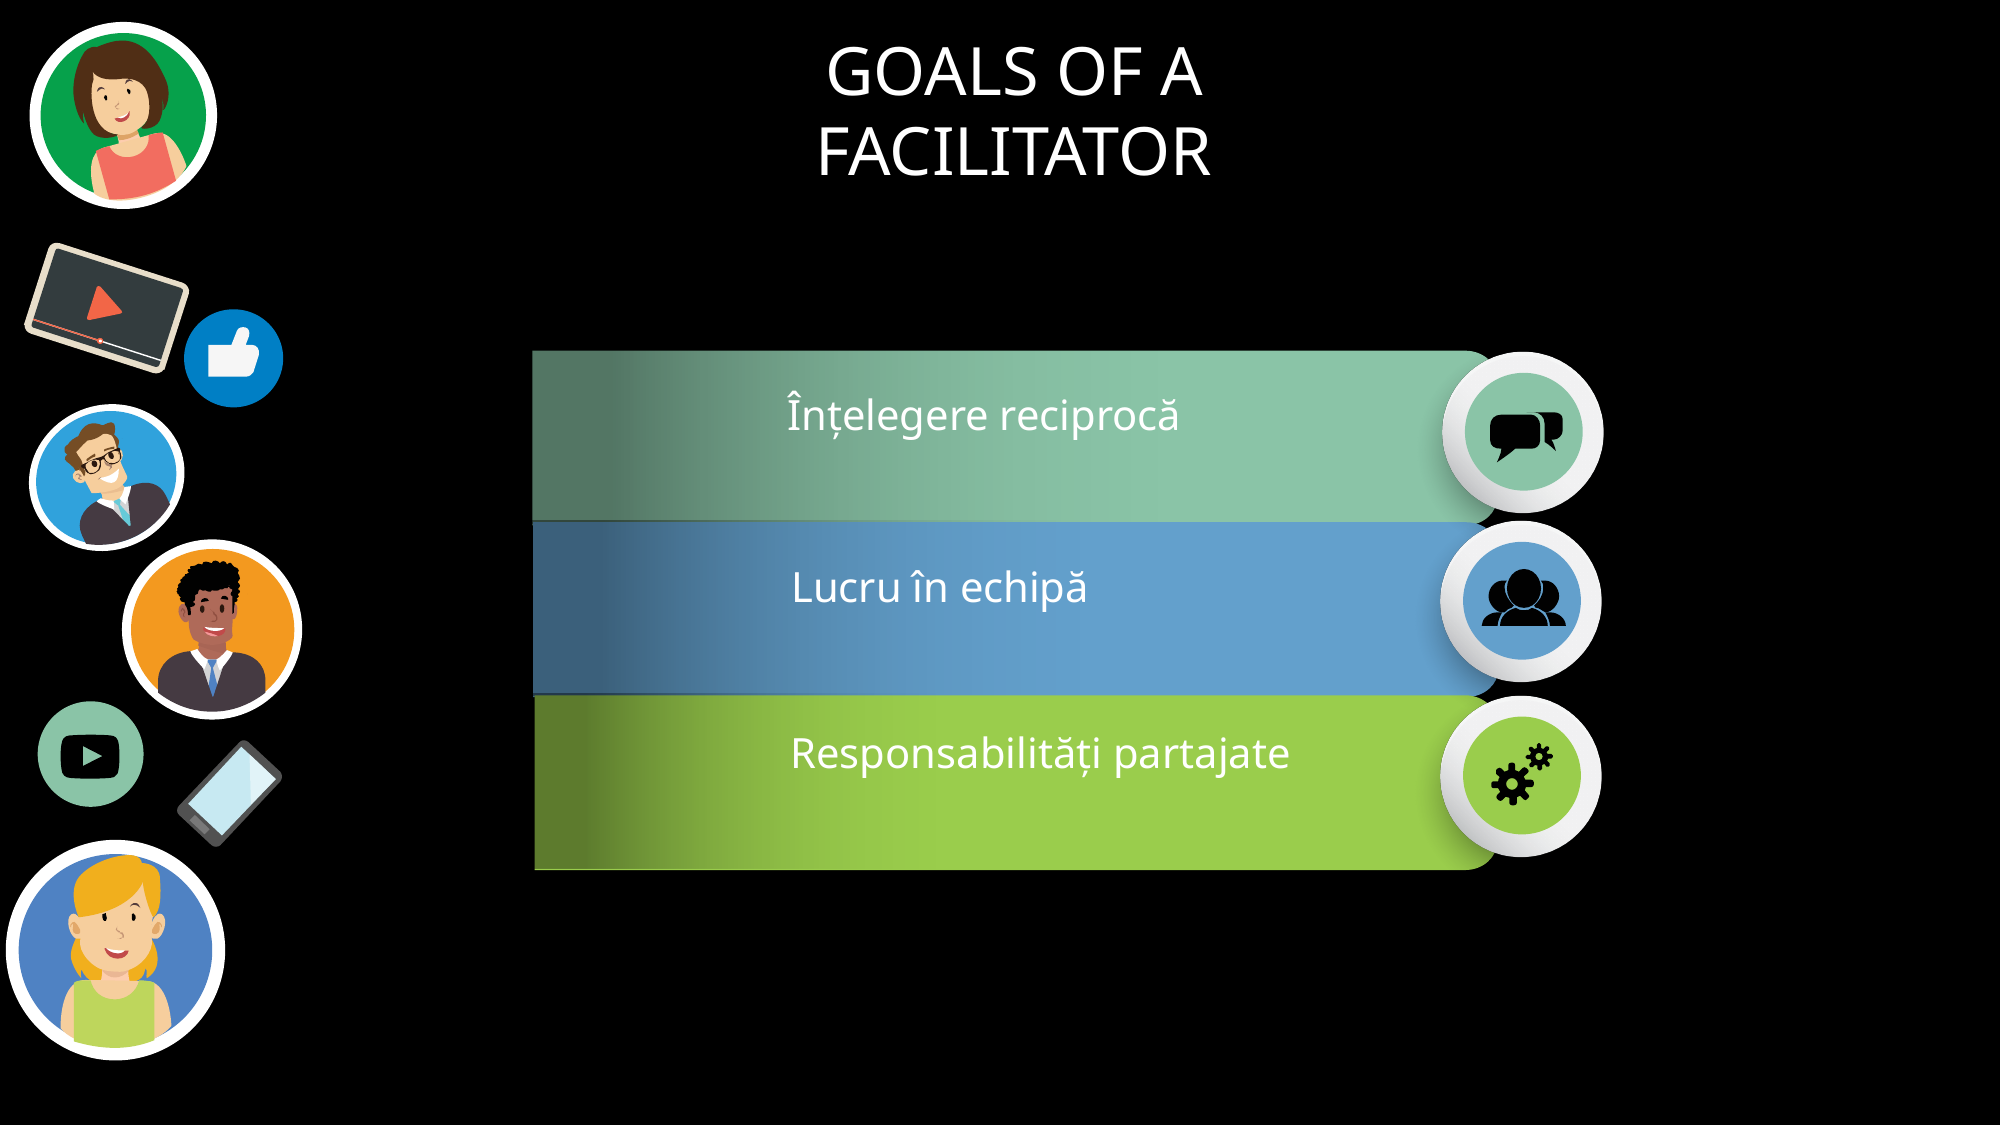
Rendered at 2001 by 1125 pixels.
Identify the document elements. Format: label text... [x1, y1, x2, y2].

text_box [1412, 686, 1626, 900]
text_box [1490, 742, 1554, 806]
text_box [1489, 412, 1563, 463]
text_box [1412, 511, 1626, 686]
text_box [533, 693, 1412, 871]
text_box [1481, 568, 1567, 627]
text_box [531, 520, 1412, 698]
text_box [530, 348, 1414, 526]
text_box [1414, 342, 1628, 556]
text_box GOALS OF A FACILITATOR [659, 24, 1369, 193]
